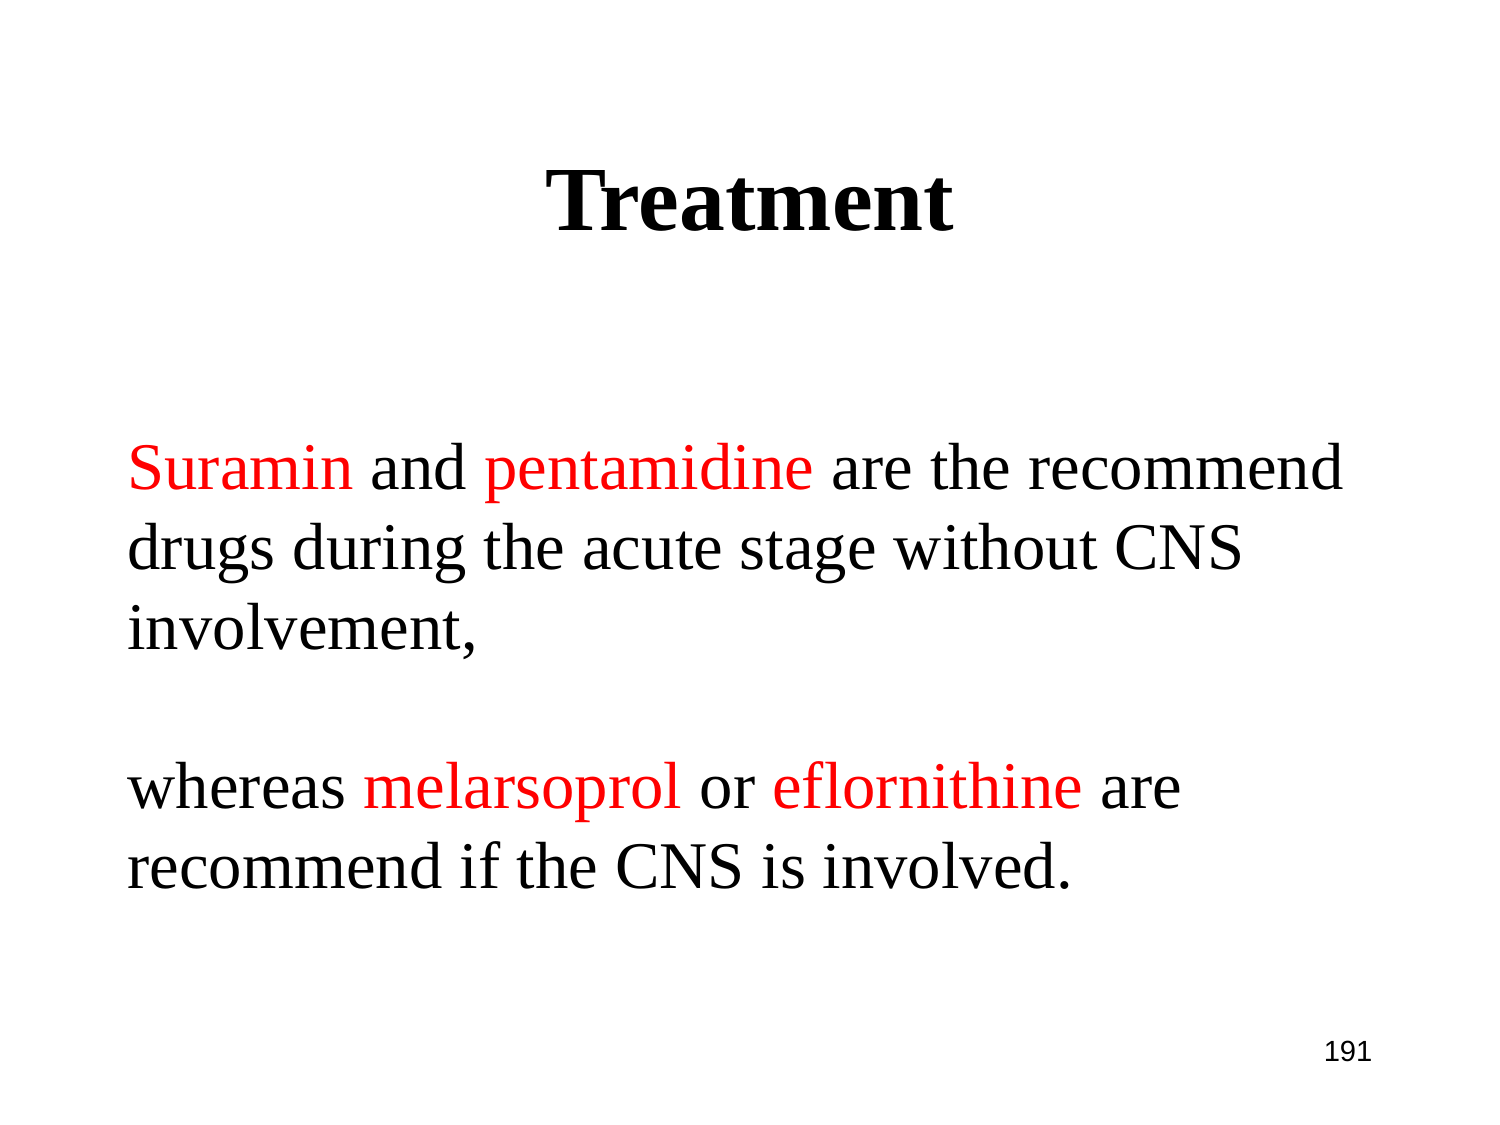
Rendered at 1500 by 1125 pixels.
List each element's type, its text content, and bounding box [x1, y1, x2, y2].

slide_number 191 [1074, 1024, 1388, 1101]
list Suramin and pentamidine are the recommend drugs during the acute stage without CNS involvement, whereas melarsoprol or eflornithine are recommend if the CNS is involved. [112, 324, 1388, 1000]
title Treatment [112, 99, 1388, 288]
